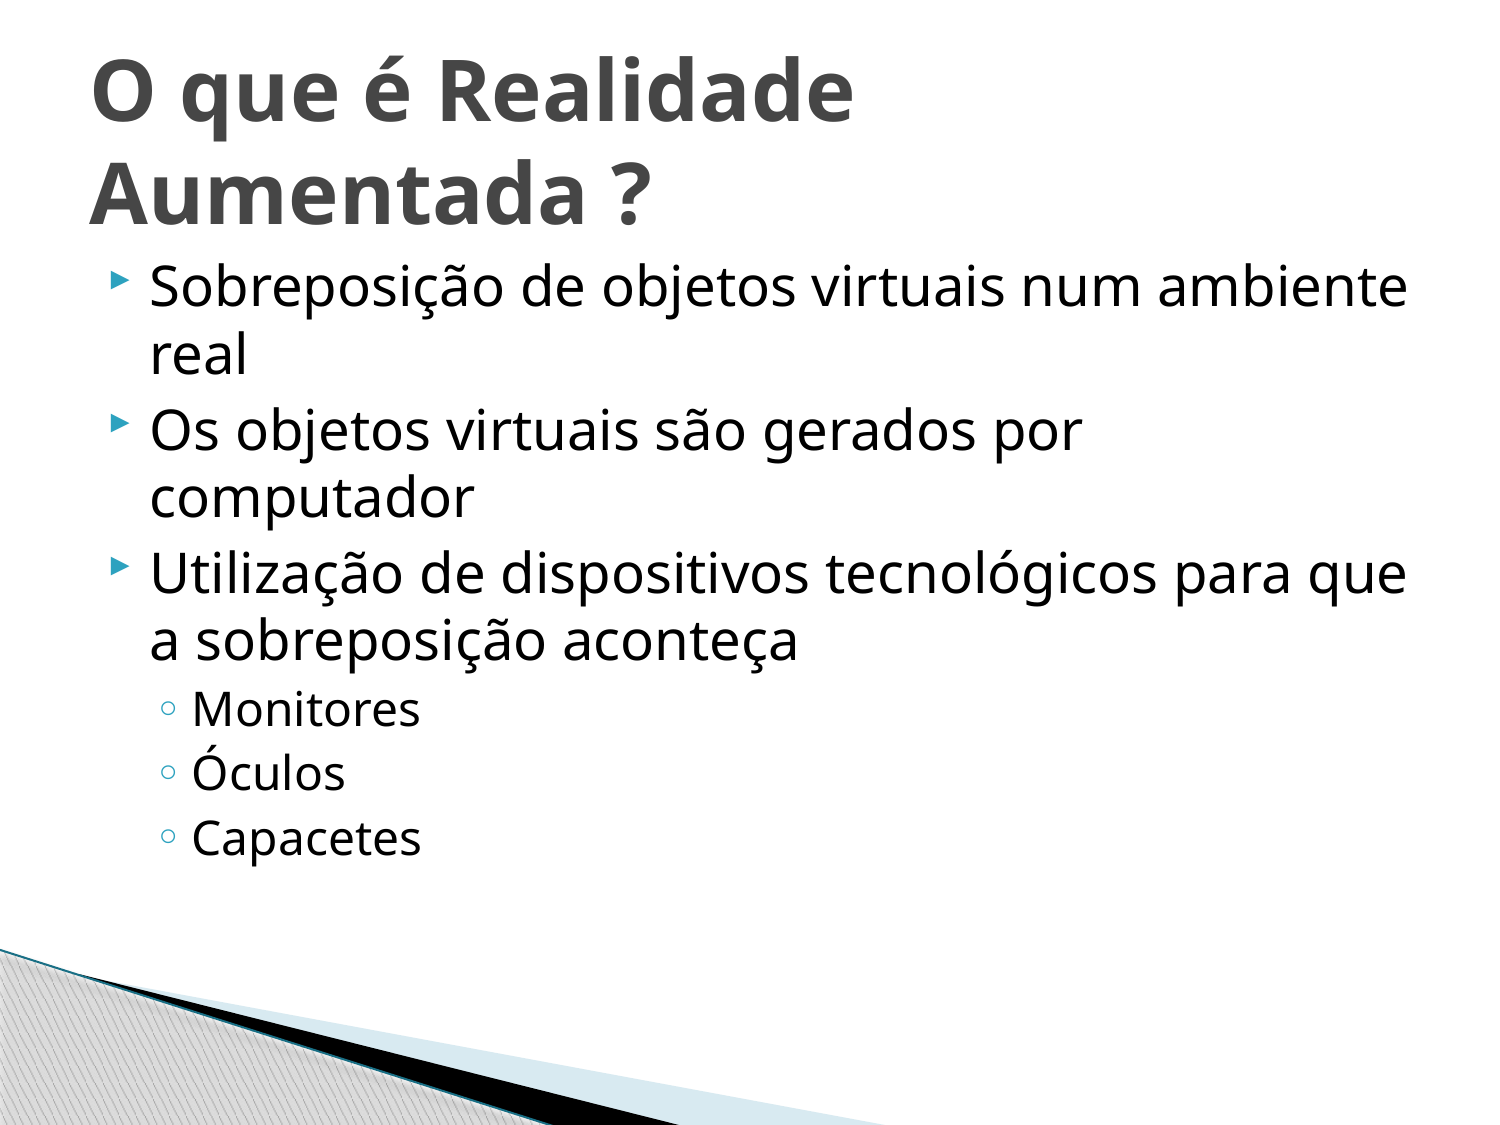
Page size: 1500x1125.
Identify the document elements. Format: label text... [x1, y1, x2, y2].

title O que é Realidade Aumentada ? [75, 45, 1425, 233]
list Sobreposição de objetos virtuais num ambiente real Os objetos virtuais são gerados por computador Utilização de dispositivos tecnológicos para que a sobreposição aconteça Monitores Óculos Capacetes [75, 243, 1425, 986]
